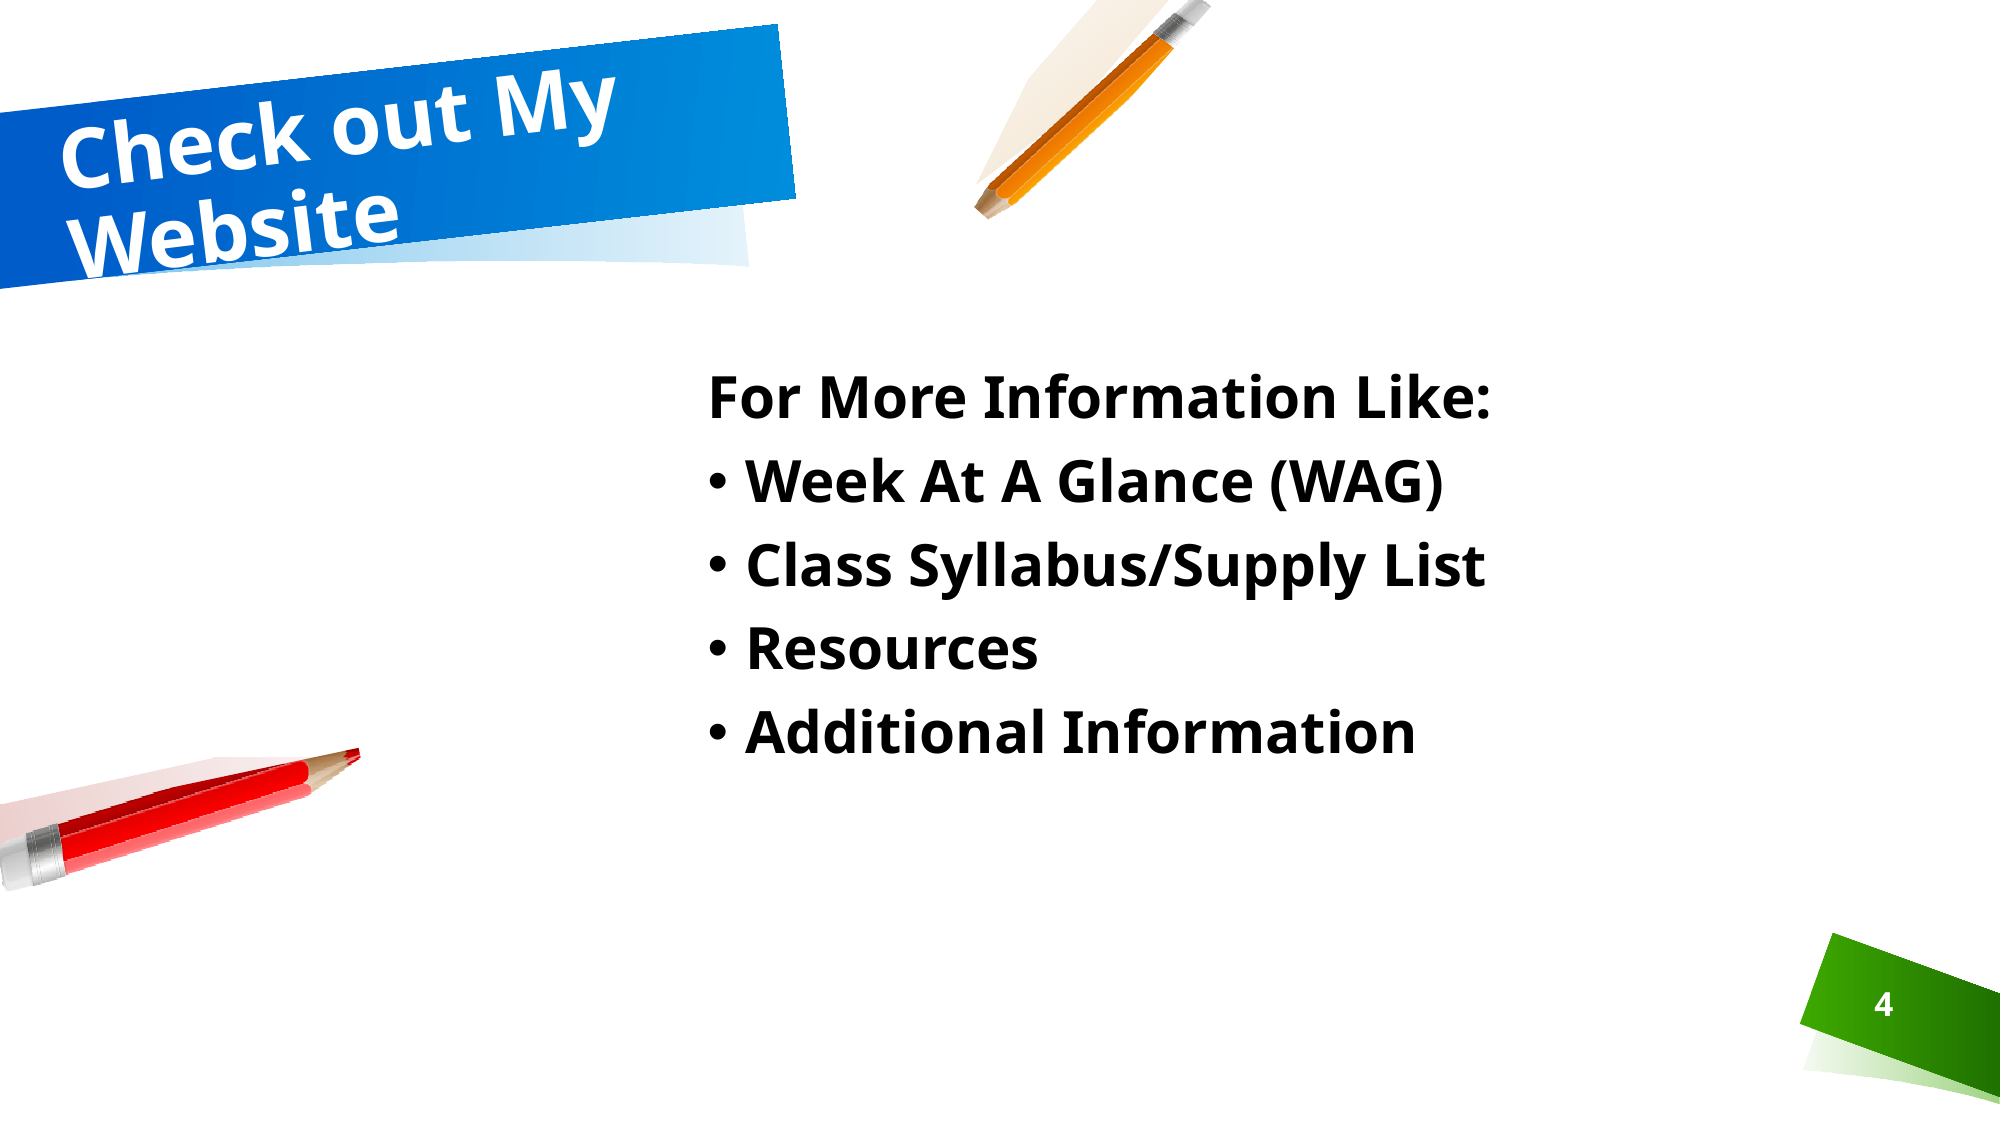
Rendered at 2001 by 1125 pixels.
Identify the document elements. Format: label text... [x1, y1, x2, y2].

title Check out My Website [36, 15, 779, 319]
list For More Information Like: Week At A Glance (WAG) Class Syllabus/Supply List Resources Additional Information [692, 360, 1771, 914]
picture [956, 0, 1217, 237]
picture [0, 747, 373, 894]
slide_number 4 [1831, 975, 1937, 1036]
